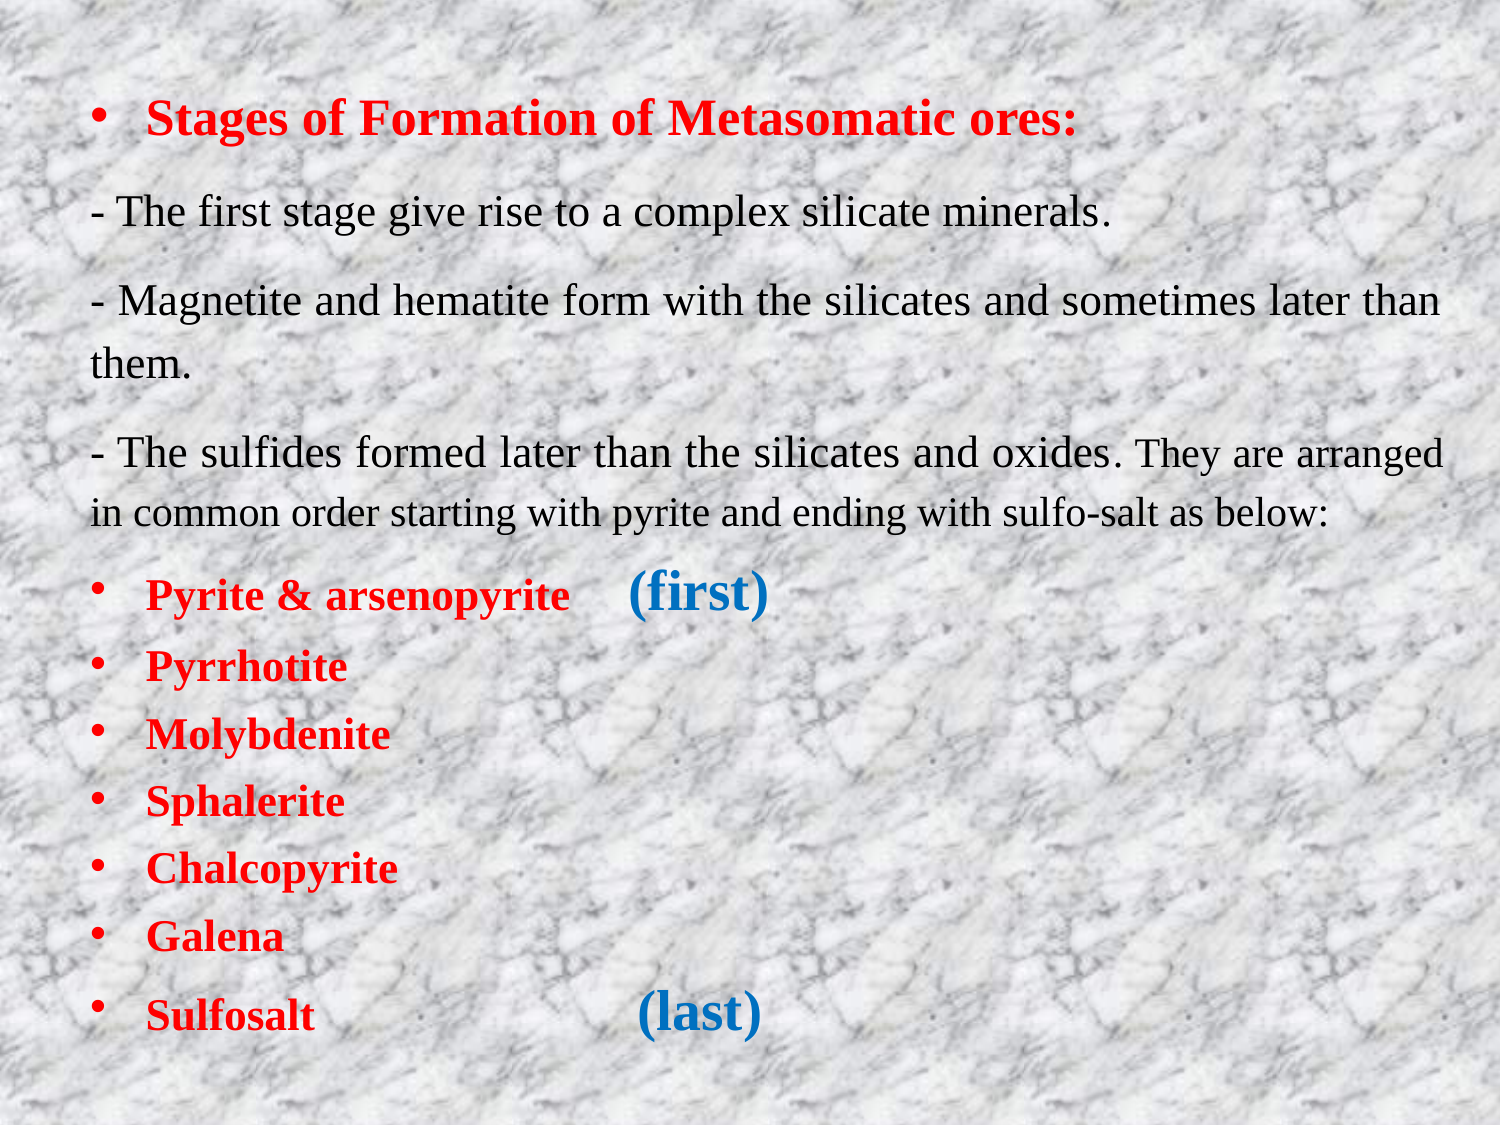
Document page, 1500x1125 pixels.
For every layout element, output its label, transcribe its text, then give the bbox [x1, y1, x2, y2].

list Stages of Formation of Metasomatic ores: - The first stage give rise to a complex silicate minerals. - Magnetite and hematite form with the silicates and sometimes later than them. - The sulfides formed later than the silicates and oxides. They are arranged in common order starting with pyrite and ending with sulfo-salt as below: Pyrite & arsenopyrite (first) Pyrrhotite Molybdenite Sphalerite Chalcopyrite Galena Sulfosalt (last) [75, 66, 1459, 1059]
picture [0, 0, 1500, 1125]
